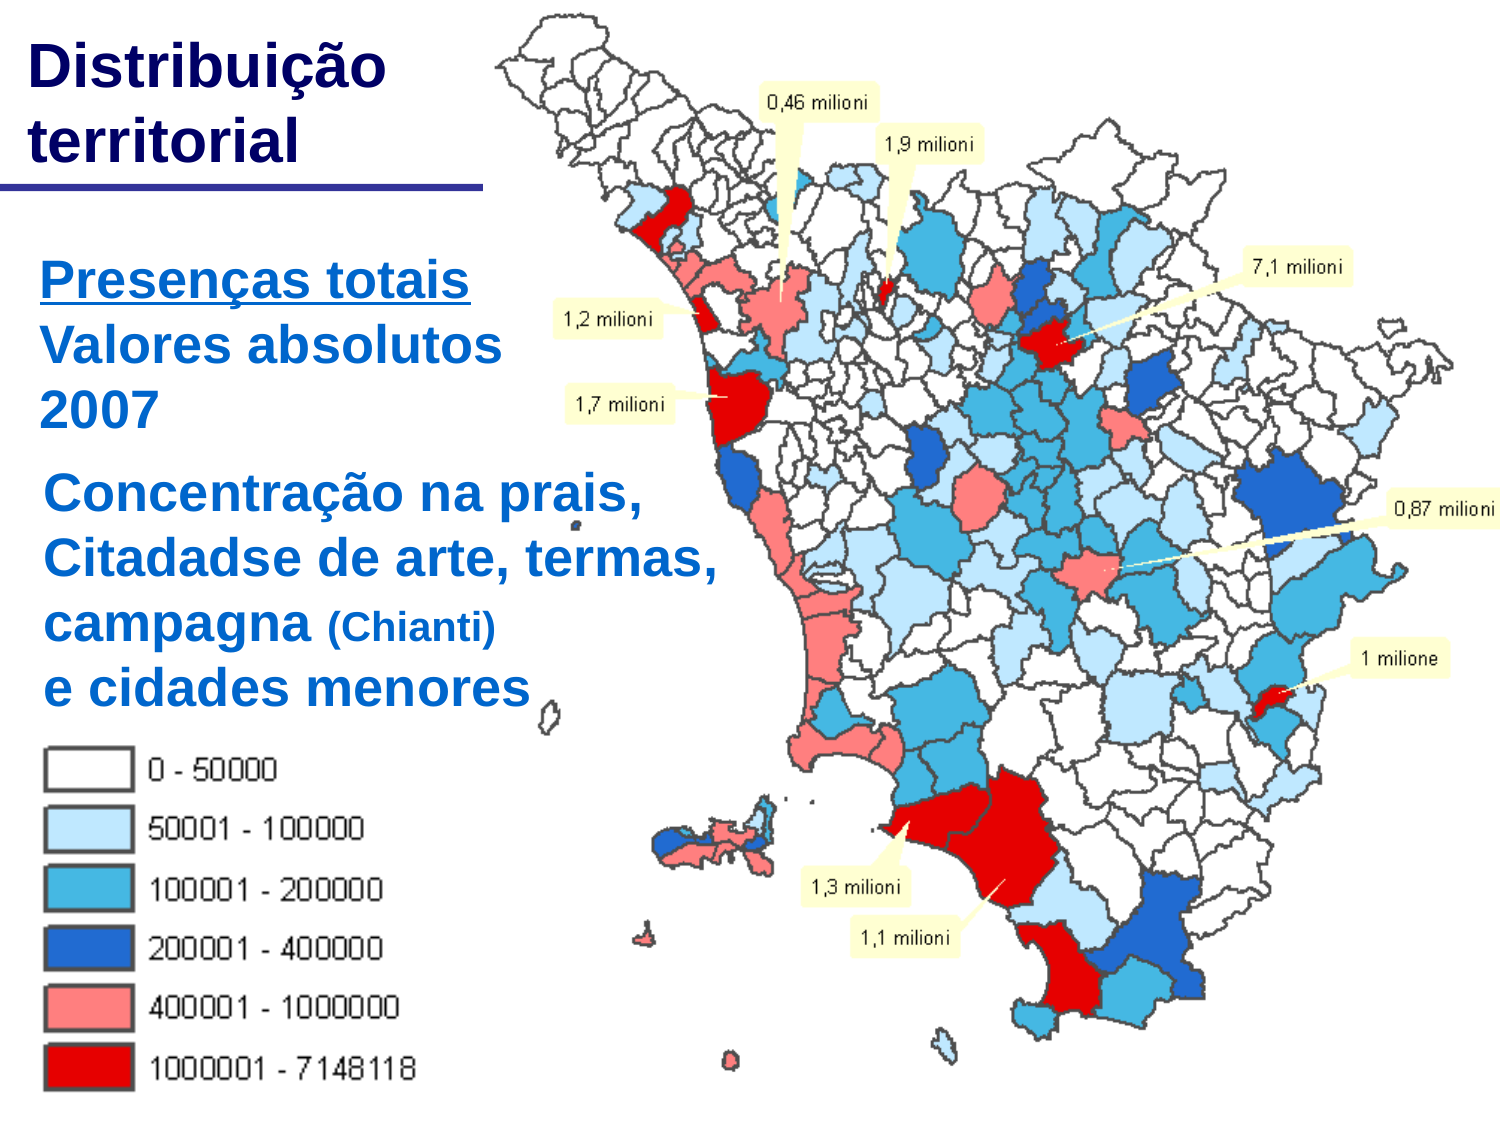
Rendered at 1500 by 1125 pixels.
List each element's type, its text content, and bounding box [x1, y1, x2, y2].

text_box Concentração na prais, Citadadse de arte, termas, campagna (Chianti) e cidades menores [28, 449, 478, 725]
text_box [483, 0, 1500, 1084]
text_box Distribuição territorial [12, 17, 478, 183]
text_box Presenças totais Valores absolutos 2007 [24, 237, 478, 448]
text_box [37, 737, 426, 1098]
